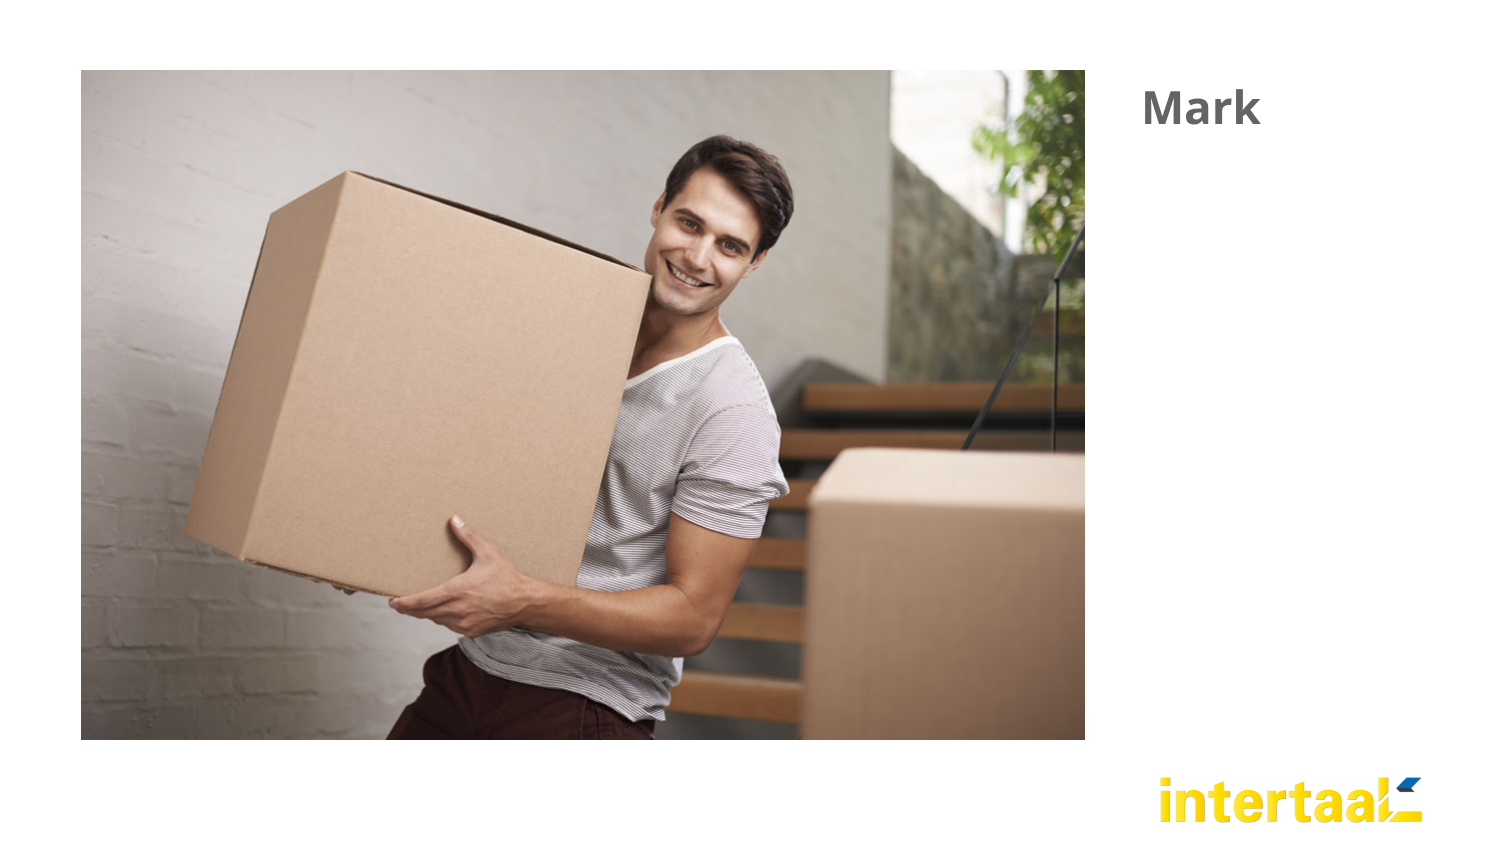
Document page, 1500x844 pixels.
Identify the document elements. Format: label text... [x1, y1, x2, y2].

text_box Mark [1126, 70, 1453, 141]
picture [81, 70, 1085, 741]
picture [1160, 777, 1422, 823]
